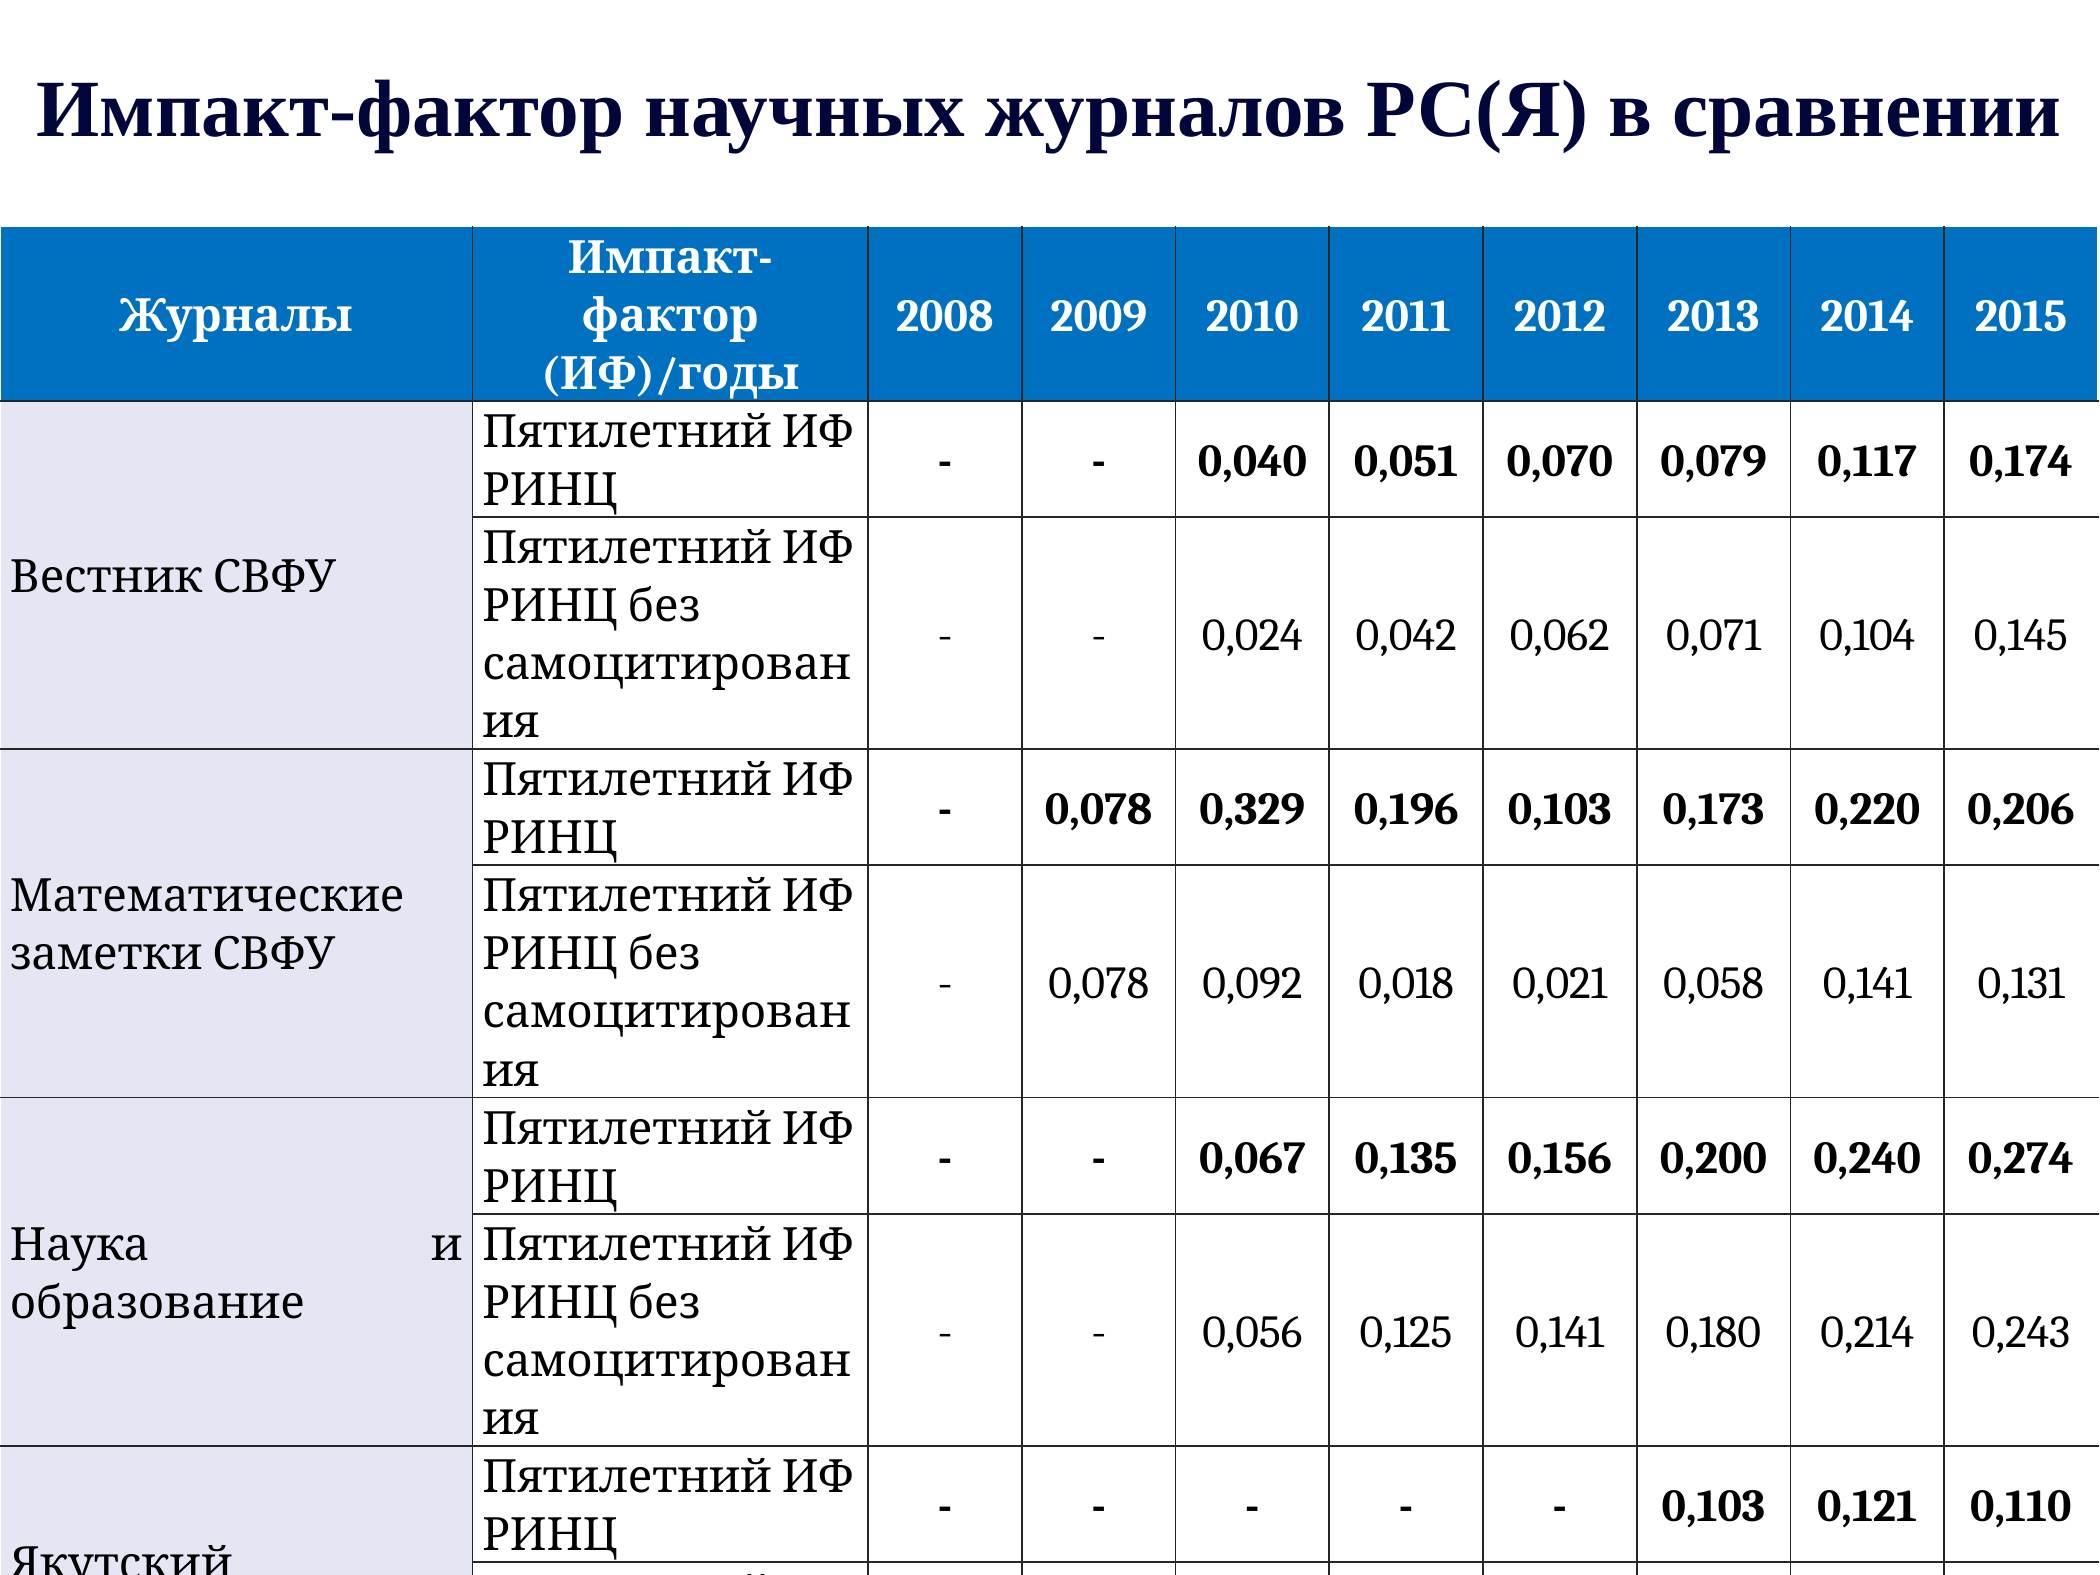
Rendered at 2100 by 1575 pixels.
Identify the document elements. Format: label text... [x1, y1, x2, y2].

table_cell Пятилетний ИФ РИНЦ без самоцитирования [473, 1563, 867, 1575]
table_cell 0,174 [1945, 402, 2097, 516]
table_cell 0,067 [1176, 1098, 1328, 1213]
table_cell - [1023, 1447, 1175, 1561]
table_cell 0,141 [1791, 866, 1943, 1097]
table_cell 0,135 [1330, 1098, 1482, 1213]
table_cell 0,117 [1791, 402, 1943, 516]
text_box Импакт-фактор научных журналов РС(Я) в сравнении [0, 0, 2100, 209]
table_cell 0,021 [1484, 866, 1636, 1097]
table_cell 0,078 [1023, 750, 1175, 864]
table_cell 0,079 [1638, 402, 1790, 516]
table_cell 0,141 [1484, 1215, 1636, 1445]
table_cell Якутский медицинский журнал [1, 1447, 472, 1575]
table_cell 0,071 [1638, 518, 1790, 748]
table_cell 0,078 [1023, 866, 1175, 1097]
table_cell 0,103 [1638, 1447, 1790, 1561]
table_cell - [869, 1447, 1021, 1561]
table_cell Пятилетний ИФ РИНЦ [473, 750, 867, 864]
table_cell 0,062 [1484, 518, 1636, 748]
table_cell Пятилетний ИФ РИНЦ без самоцитирования [473, 1215, 867, 1445]
table_cell [1176, 1563, 1328, 1575]
table_cell - [1023, 1215, 1175, 1445]
table_header 2010 [1176, 227, 1328, 400]
table_cell Вестник СВФУ [1, 402, 472, 748]
table_cell - [1023, 402, 1175, 516]
table_cell 0,145 [1945, 518, 2097, 748]
table_cell Пятилетний ИФ РИНЦ [473, 1447, 867, 1561]
table_cell [869, 1563, 1021, 1575]
table_cell - [869, 1215, 1021, 1445]
table_cell Пятилетний ИФ РИНЦ без самоцитирования [473, 866, 867, 1097]
table_header 2012 [1484, 227, 1636, 400]
table_cell 0,058 [1638, 866, 1790, 1097]
table_cell - [869, 750, 1021, 864]
table_cell Пятилетний ИФ РИНЦ [473, 402, 867, 516]
table_cell - [1176, 1447, 1328, 1561]
table_cell 0,196 [1330, 750, 1482, 864]
table_cell 0,131 [1945, 866, 2097, 1097]
table_cell 0,103 [1484, 750, 1636, 864]
table_cell 0,173 [1638, 750, 1790, 864]
table_cell 0,018 [1330, 866, 1482, 1097]
table_cell 0,214 [1791, 1215, 1943, 1445]
table_cell 0,220 [1791, 750, 1943, 864]
table_cell - [869, 866, 1021, 1097]
table_cell 0,056 [1176, 1215, 1328, 1445]
table_cell 0,051 [1330, 402, 1482, 516]
table_header 2014 [1791, 227, 1943, 400]
table_cell - [1023, 518, 1175, 748]
table_cell - [1330, 1447, 1482, 1561]
table_cell [1023, 1563, 1175, 1575]
table_header 2015 [1945, 227, 2097, 400]
table_cell 0,042 [1330, 518, 1482, 748]
table_cell Наука и образование [1, 1098, 472, 1445]
table_cell 0,121 [1791, 1447, 1943, 1561]
table_cell 0,024 [1176, 518, 1328, 748]
table_cell 0,096 [1945, 1563, 2097, 1575]
table_header 2008 [869, 227, 1021, 400]
table_cell Математические заметки СВФУ [1, 750, 472, 1097]
table_cell [1330, 1563, 1482, 1575]
table_cell 0,274 [1945, 1098, 2097, 1213]
table_header Журналы [1, 227, 472, 400]
table_cell Пятилетний ИФ РИНЦ [473, 1098, 867, 1213]
table_cell 0,206 [1945, 750, 2097, 864]
table_cell - [869, 518, 1021, 748]
table_cell - [869, 1098, 1021, 1213]
table_cell Пятилетний ИФ РИНЦ без самоцитирования [473, 518, 867, 748]
table_cell - [1484, 1447, 1636, 1561]
table_cell [1484, 1563, 1636, 1575]
table_cell 0,125 [1330, 1215, 1482, 1445]
table_header 2011 [1330, 227, 1482, 400]
table_cell 0,110 [1945, 1447, 2097, 1561]
table_header 2013 [1638, 227, 1790, 400]
table_cell 0,104 [1791, 1563, 1943, 1575]
table_cell 0,156 [1484, 1098, 1636, 1213]
table_header Импакт-фактор (ИФ)/годы [473, 227, 867, 400]
table_cell 0,070 [1484, 402, 1636, 516]
table_header 2009 [1023, 227, 1175, 400]
table_cell 0,329 [1176, 750, 1328, 864]
table_cell 0,200 [1638, 1098, 1790, 1213]
table_cell 0,040 [1176, 402, 1328, 516]
table_cell - [869, 402, 1021, 516]
table_cell 0,180 [1638, 1215, 1790, 1445]
table_cell 0,072 [1638, 1563, 1790, 1575]
table_cell 0,092 [1176, 866, 1328, 1097]
table_cell 0,104 [1791, 518, 1943, 748]
table_cell - [1023, 1098, 1175, 1213]
table_cell 0,240 [1791, 1098, 1943, 1213]
table_cell 0,243 [1945, 1215, 2097, 1445]
